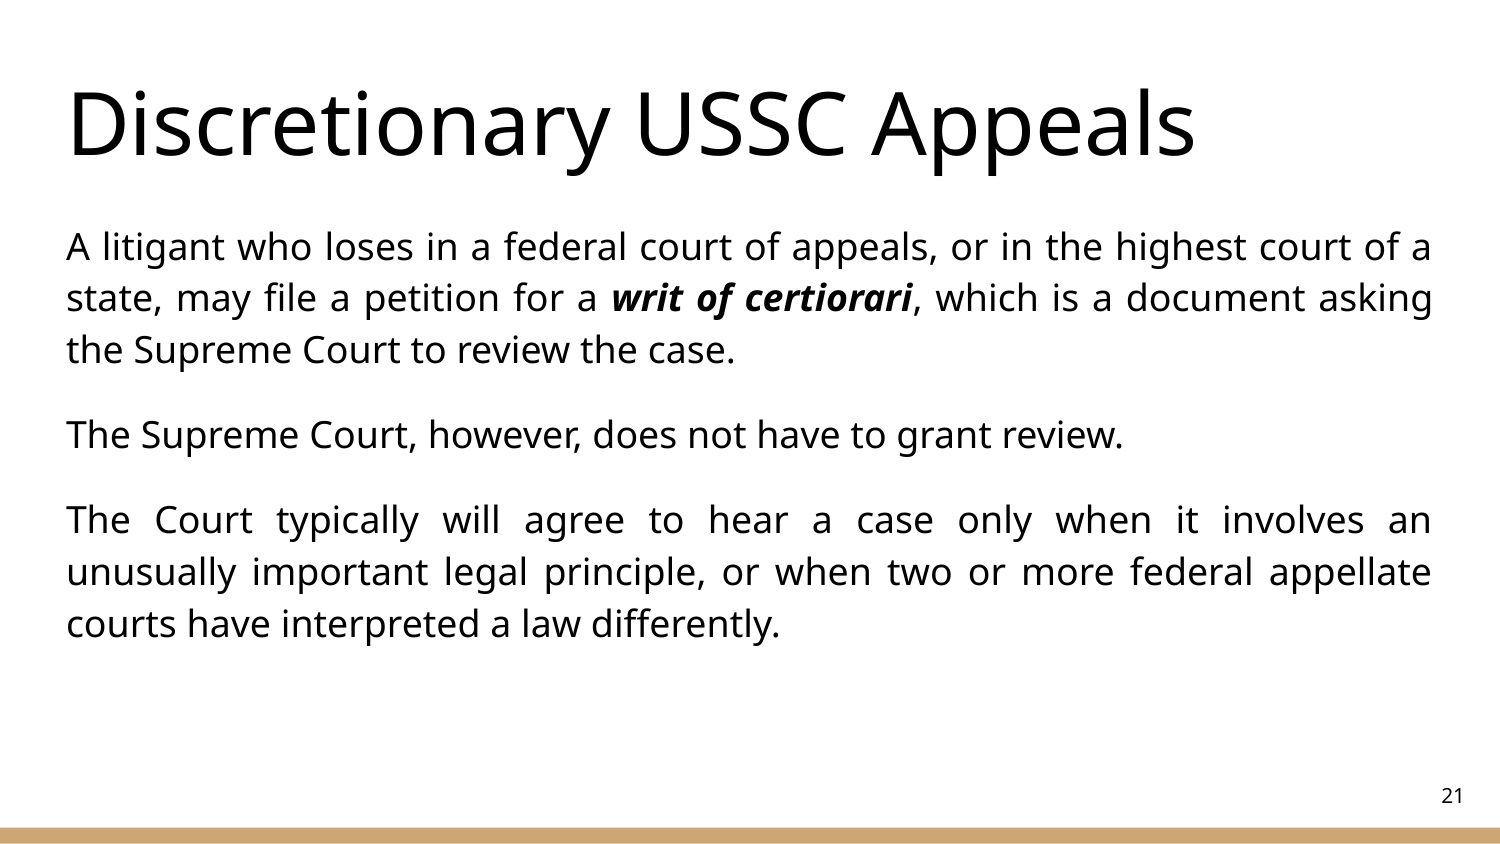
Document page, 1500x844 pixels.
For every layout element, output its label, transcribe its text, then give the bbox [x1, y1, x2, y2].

slide_number ‹#› [1389, 764, 1480, 830]
title Discretionary USSC Appeals [51, 51, 1449, 189]
list A litigant who loses in a federal court of appeals, or in the highest court of a state, may file a petition for a writ of certiorari, which is a document asking the Supreme Court to review the case. The Supreme Court, however, does not have to grant review. The Court typically will agree to hear a case only when it involves an unusually important legal principle, or when two or more federal appellate courts have interpreted a law differently. [51, 200, 1449, 752]
